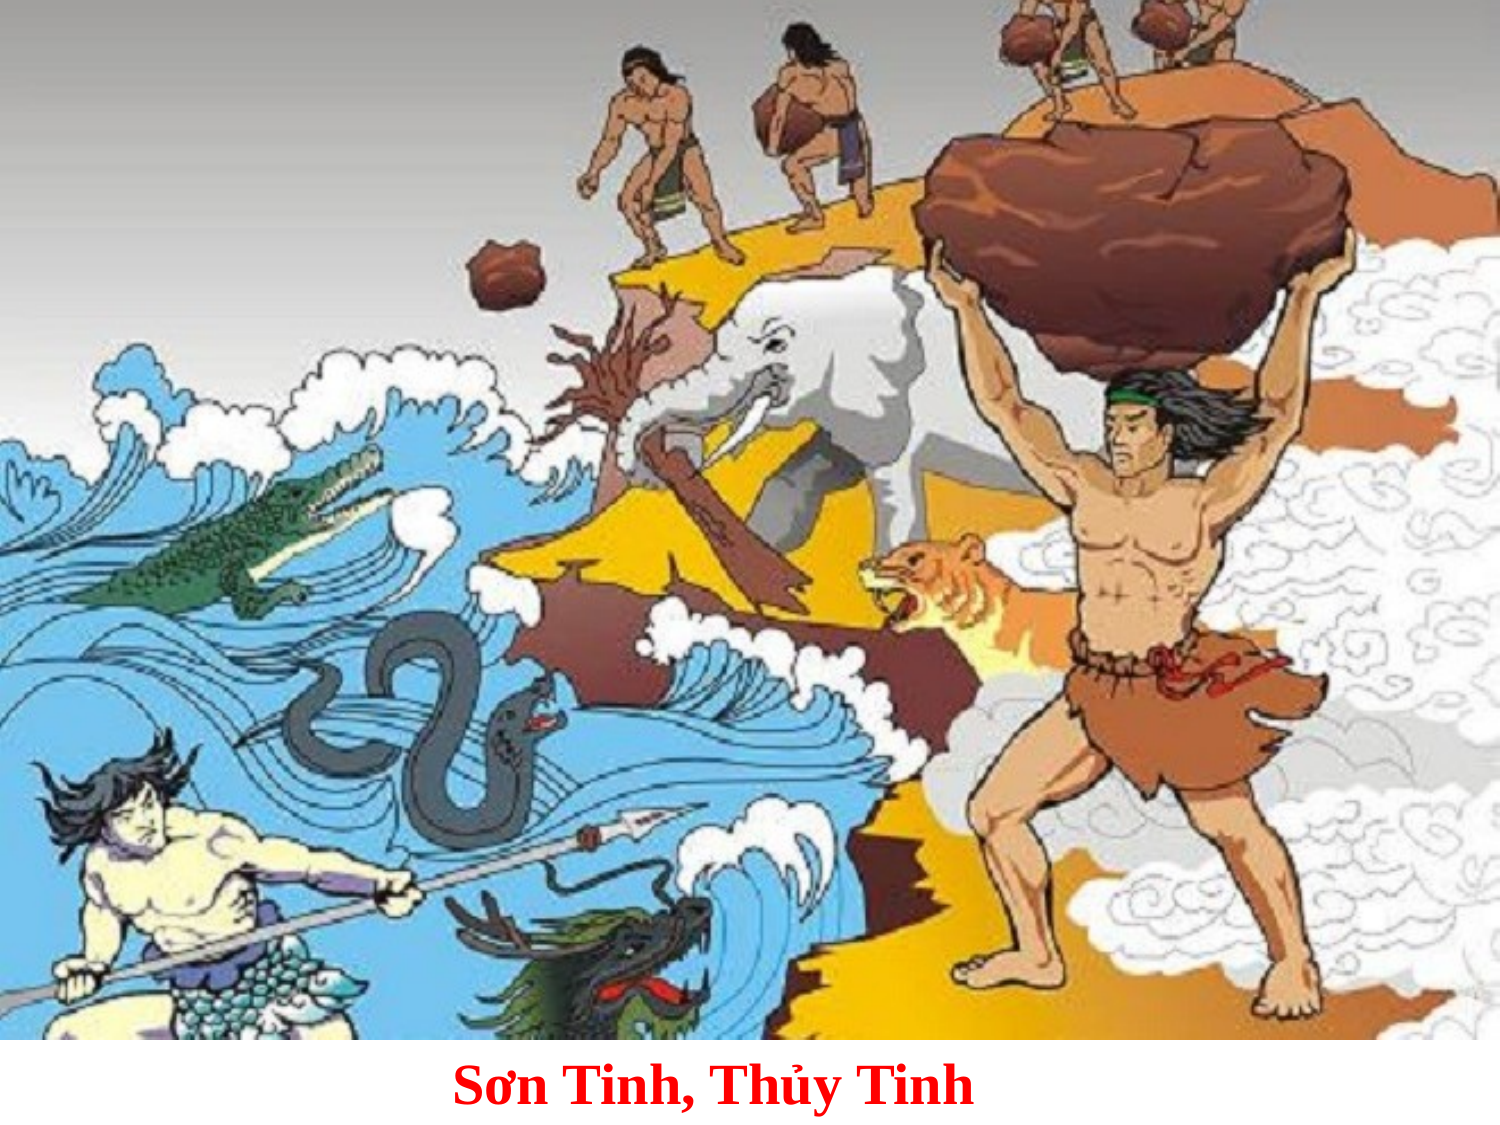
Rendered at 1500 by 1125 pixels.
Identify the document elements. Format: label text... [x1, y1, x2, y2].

picture [0, 0, 1500, 1040]
text_box Sơn Tinh, Thủy Tinh [437, 1048, 1188, 1124]
